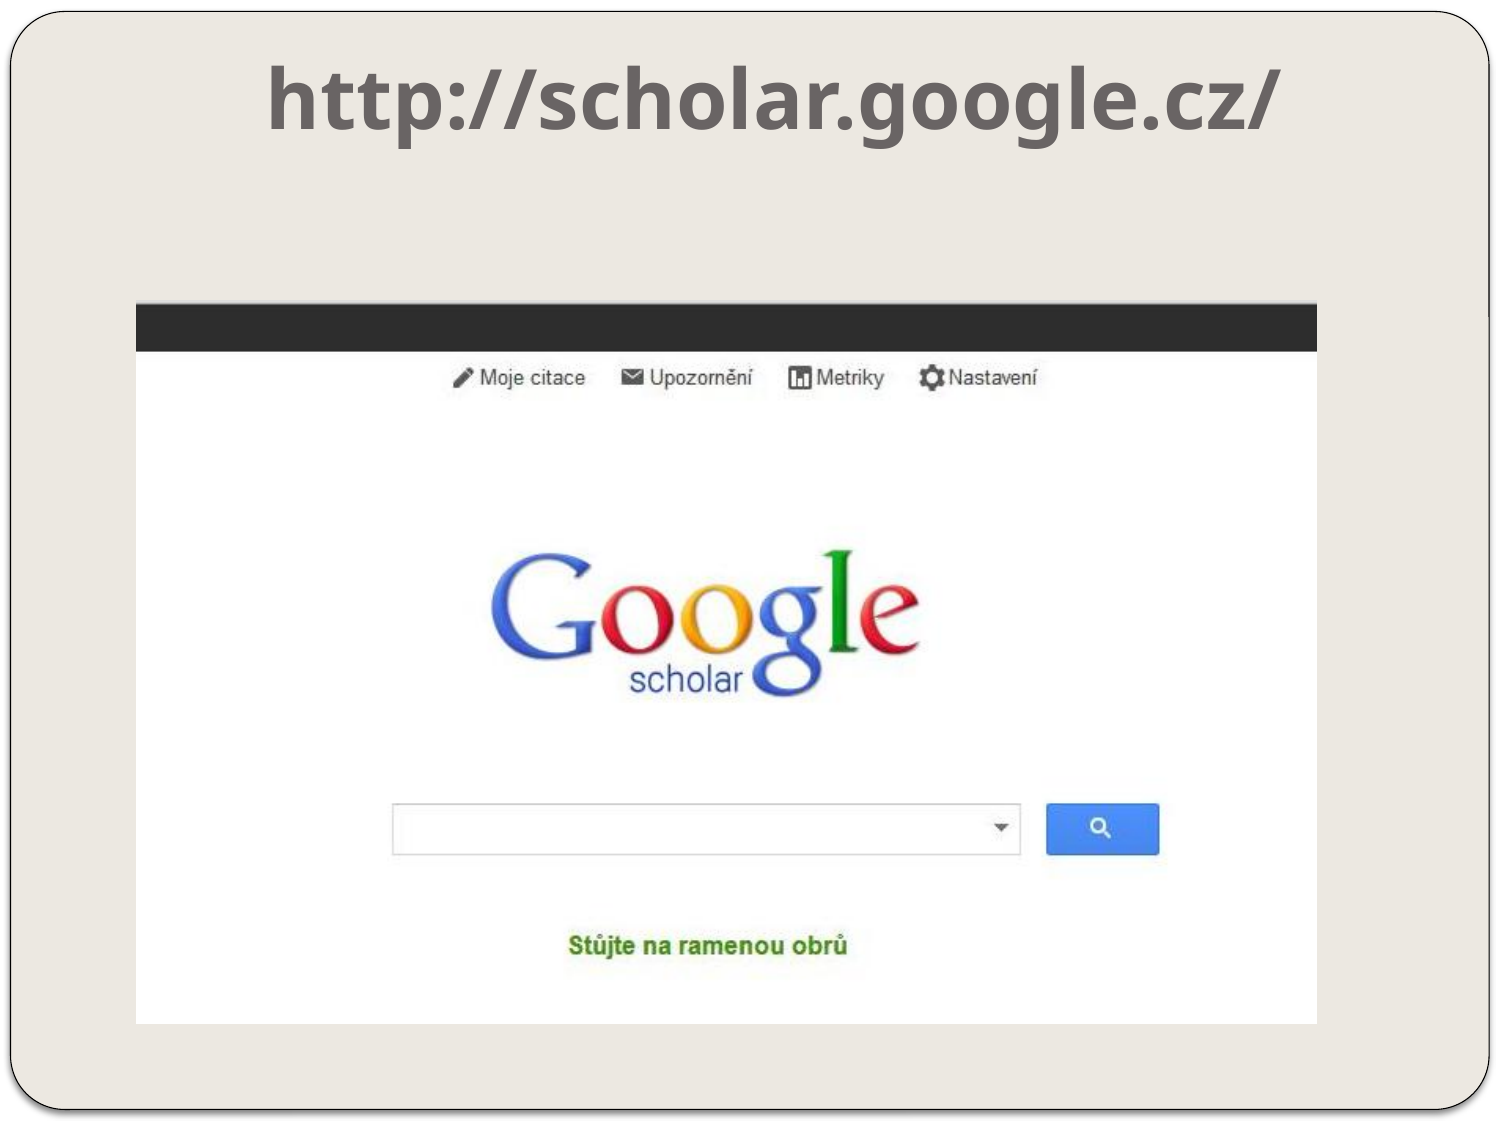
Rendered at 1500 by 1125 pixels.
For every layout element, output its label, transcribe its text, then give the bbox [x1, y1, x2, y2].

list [136, 300, 1318, 1024]
title http://scholar.google.cz/ [136, 18, 1412, 161]
